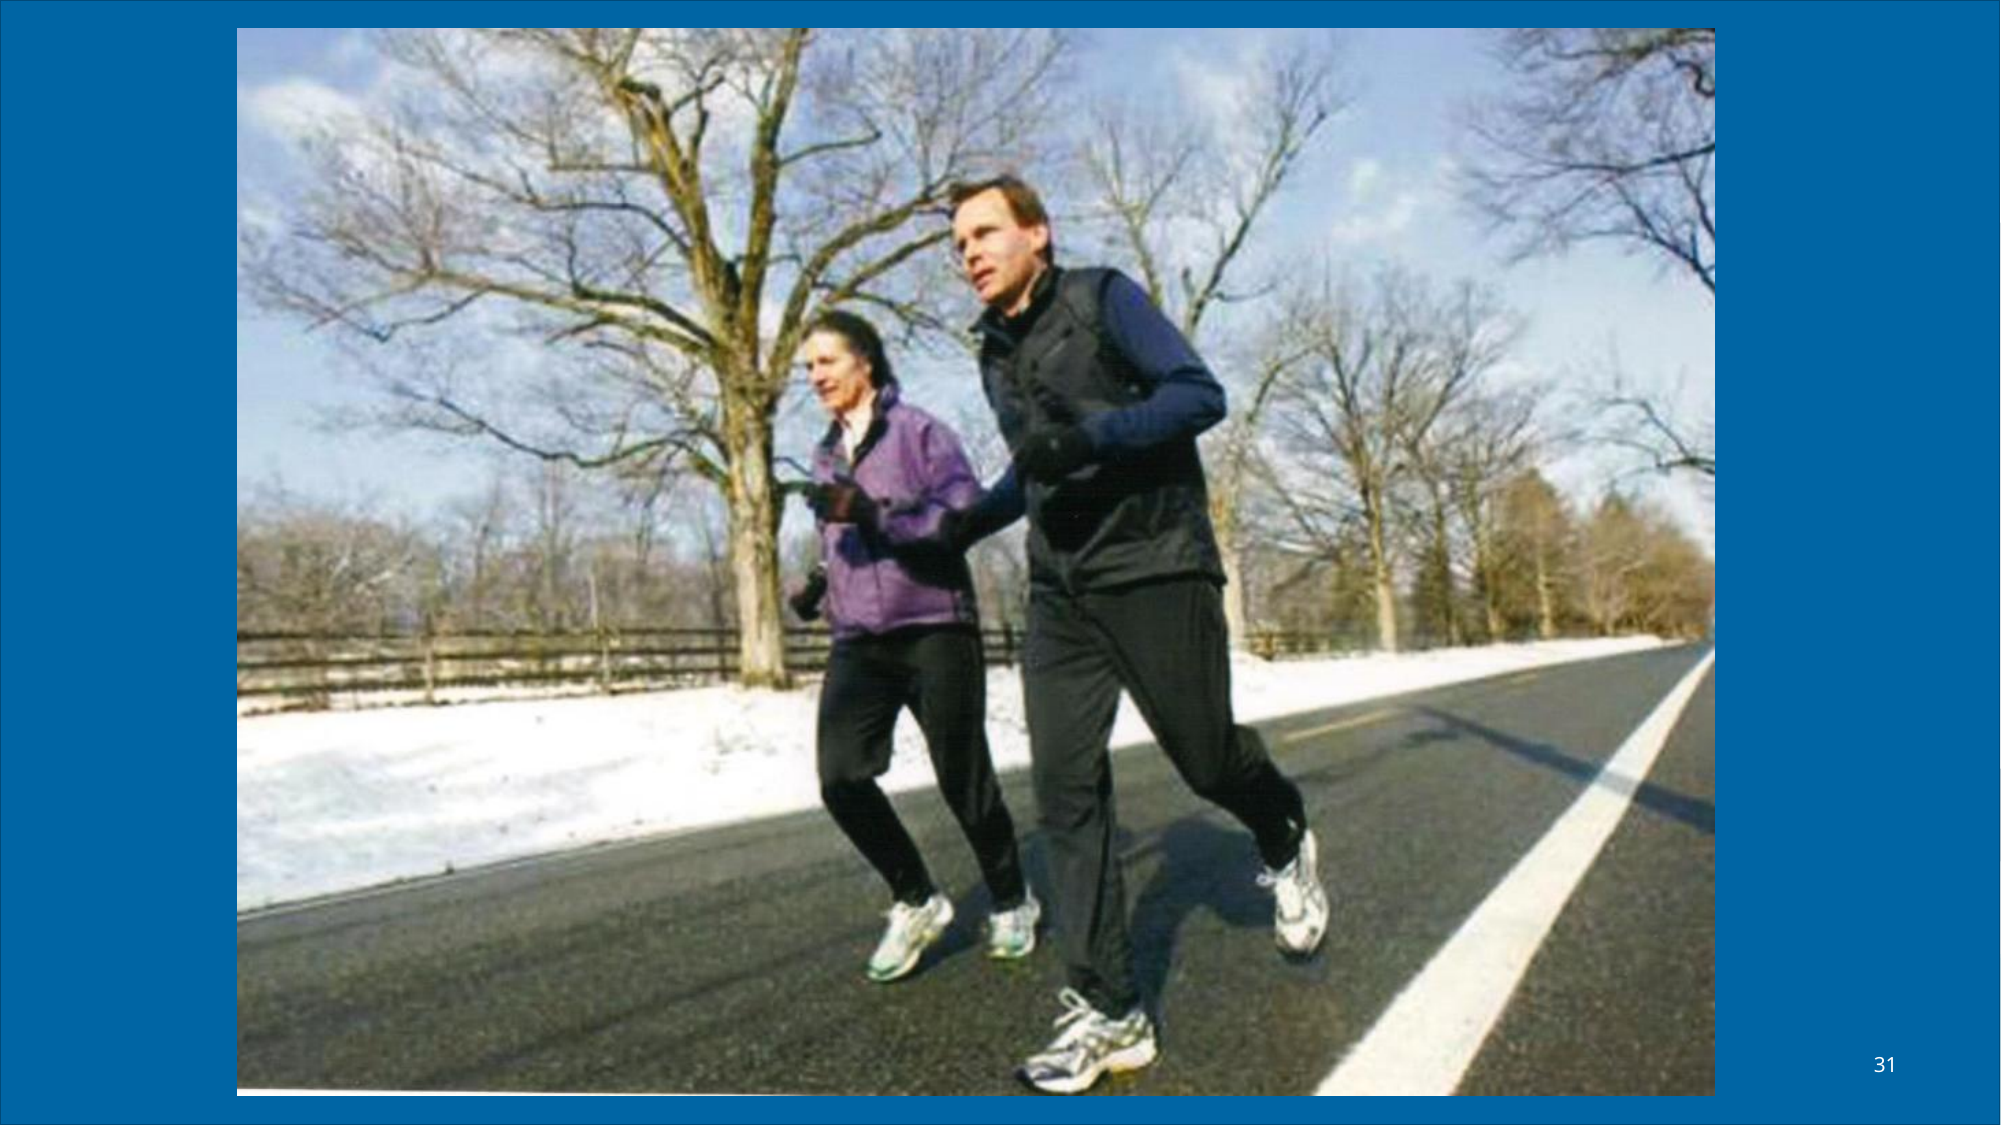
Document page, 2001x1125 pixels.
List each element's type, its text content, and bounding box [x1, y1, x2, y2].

slide_number 31 [1845, 1035, 1913, 1096]
picture [237, 28, 1715, 1096]
text_box [0, 0, 2000, 1125]
